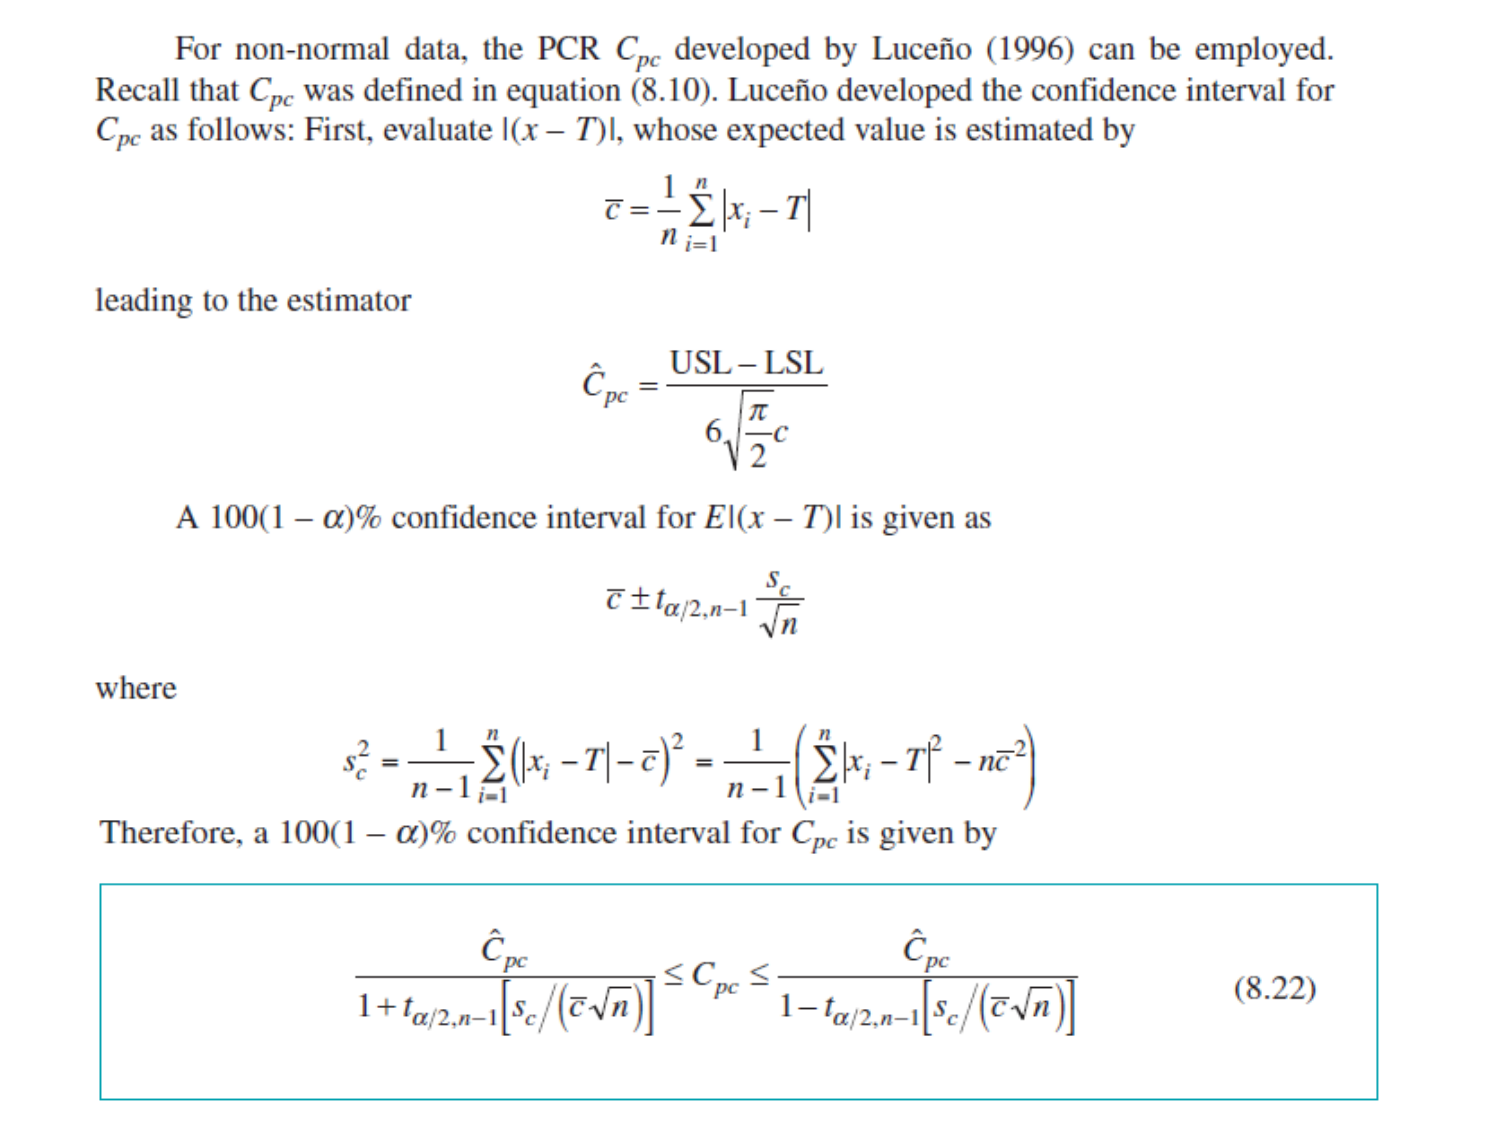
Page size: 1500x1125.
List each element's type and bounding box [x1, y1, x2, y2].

picture [87, 24, 1388, 1106]
